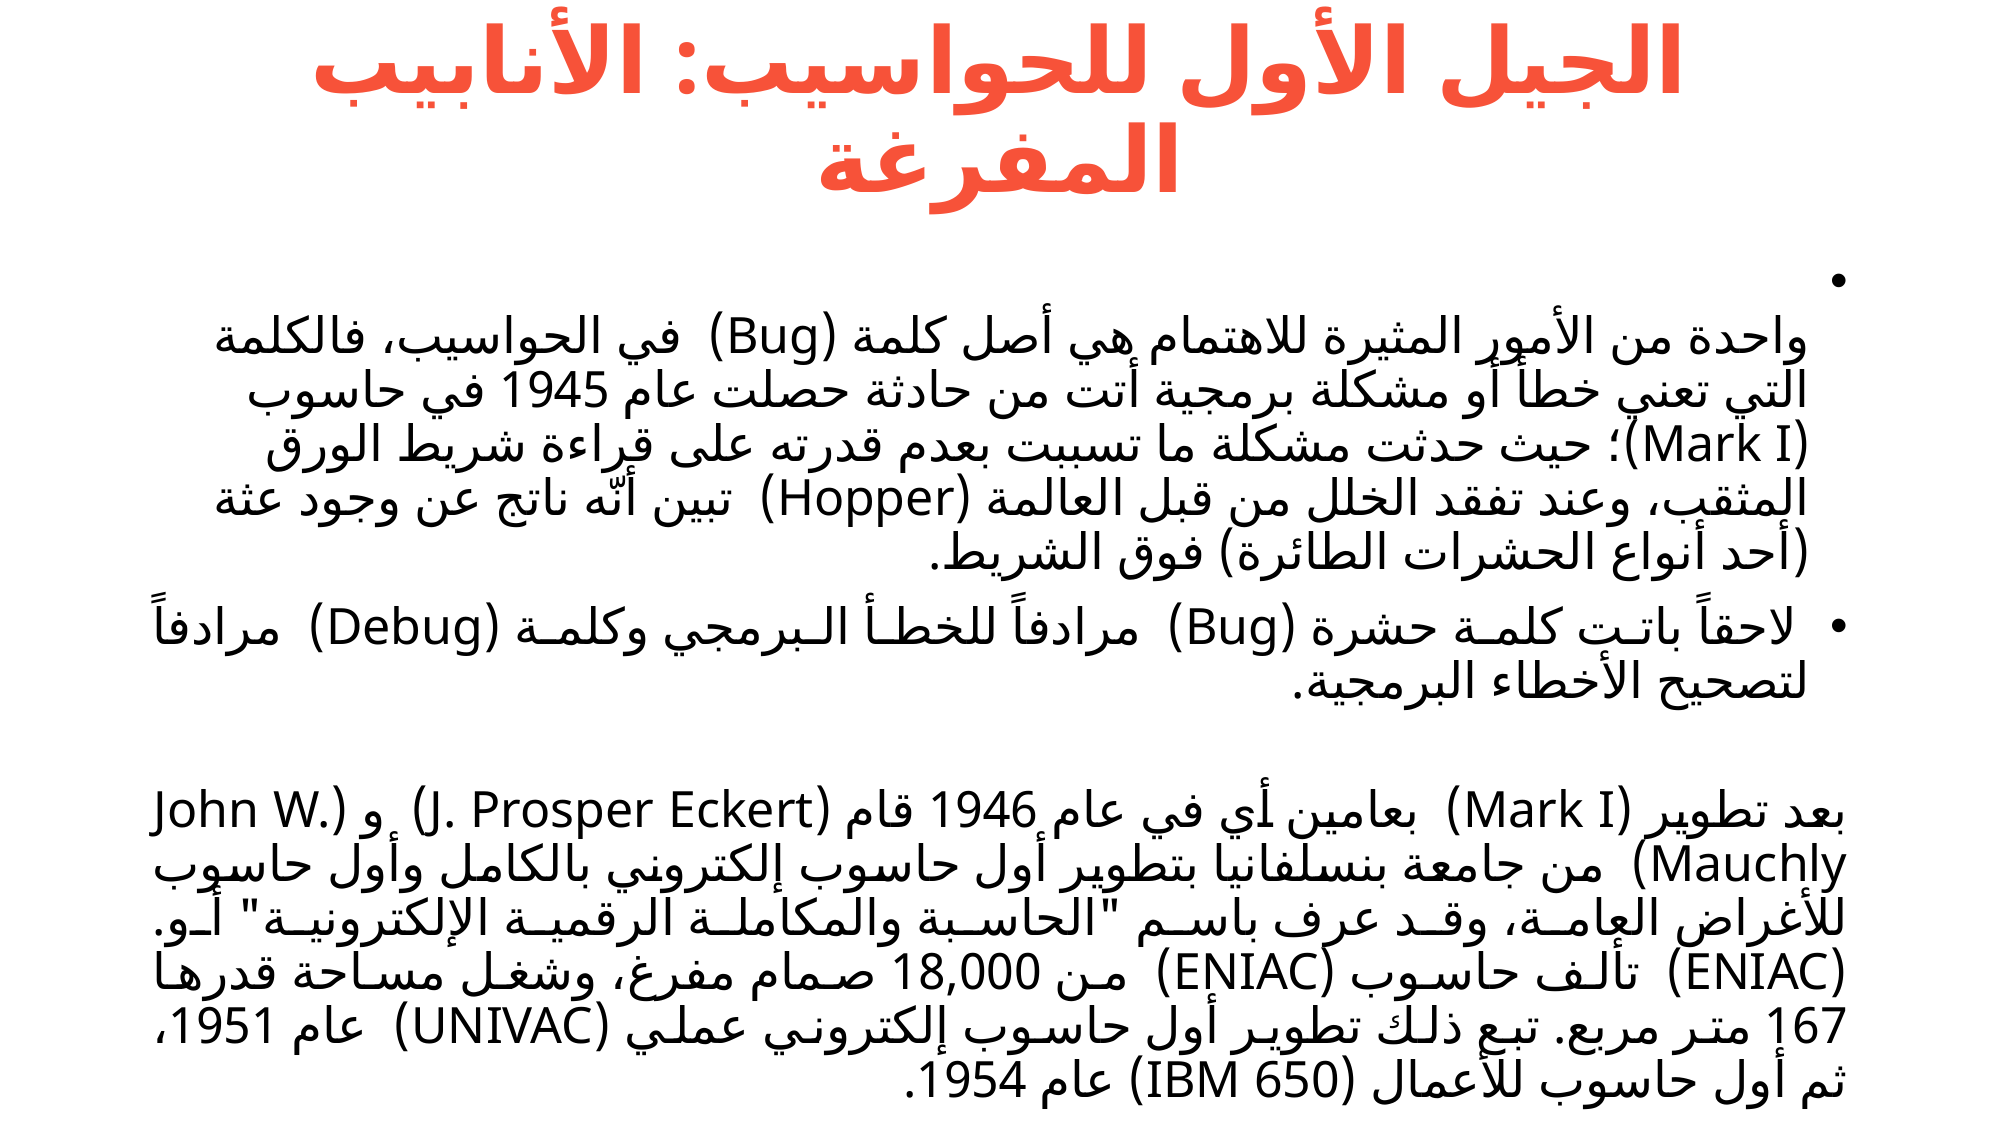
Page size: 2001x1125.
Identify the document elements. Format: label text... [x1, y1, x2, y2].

title الجيل الأول للحواسيب: الأنابيب المفرغة [137, 59, 1863, 249]
list واحدة من الأمور المثيرة للاهتمام هي أصل كلمة (Bug) في الحواسيب، فالكلمة التي تعني خطأ أو مشكلة برمجية أتت من حادثة حصلت عام 1945 في حاسوب (Mark I)؛ حيث حدثت مشكلة ما تسببت بعدم قدرته على قراءة شريط الورق المثقب، وعند تفقد الخلل من قبل العالمة (Hopper) تبين أنّه ناتج عن وجود عثة (أحد أنواع الحشرات الطائرة) فوق الشريط. لاحقاً باتت كلمة حشرة (Bug) مرادفاً للخطأ البرمجي وكلمة (Debug) مرادفاً لتصحيح الأخطاء البرمجية. بعد تطوير (Mark I) بعامين أي في عام 1946 قام (J. Prosper Eckert) و (John W. Mauchly) من جامعة بنسلفانيا بتطوير أول حاسوب إلكتروني بالكامل وأول حاسوب للأغراض العامة، وقد عرف باسم "الحاسبة والمكاملة الرقمية الإلكترونية" أو.(ENIAC) تألف حاسوب (ENIAC) من 18,000 صمام مفرغ، وشغل مساحة قدرها 167 متر مربع. تبع ذلك تطوير أول حاسوب إلكتروني عملي (UNIVAC) عام 1951، ثم أول حاسوب للأعمال (IBM 650) عام 1954. [137, 249, 1863, 1014]
